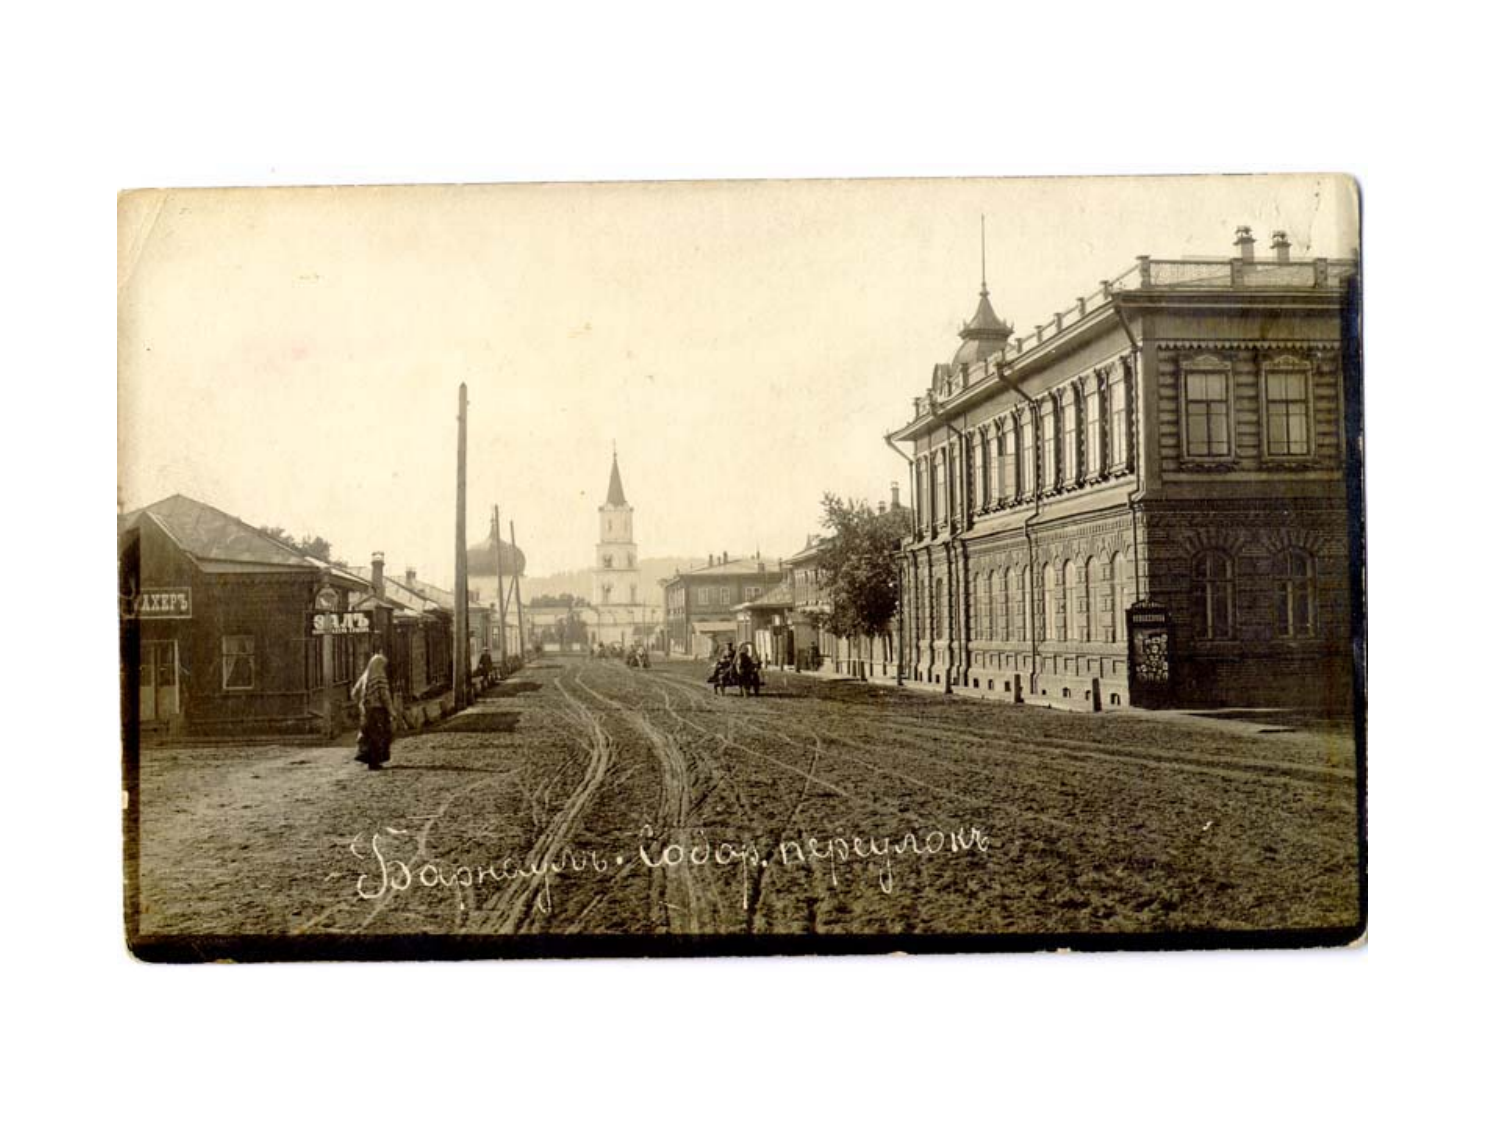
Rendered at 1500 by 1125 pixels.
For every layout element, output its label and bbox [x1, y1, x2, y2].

picture [116, 163, 1368, 973]
